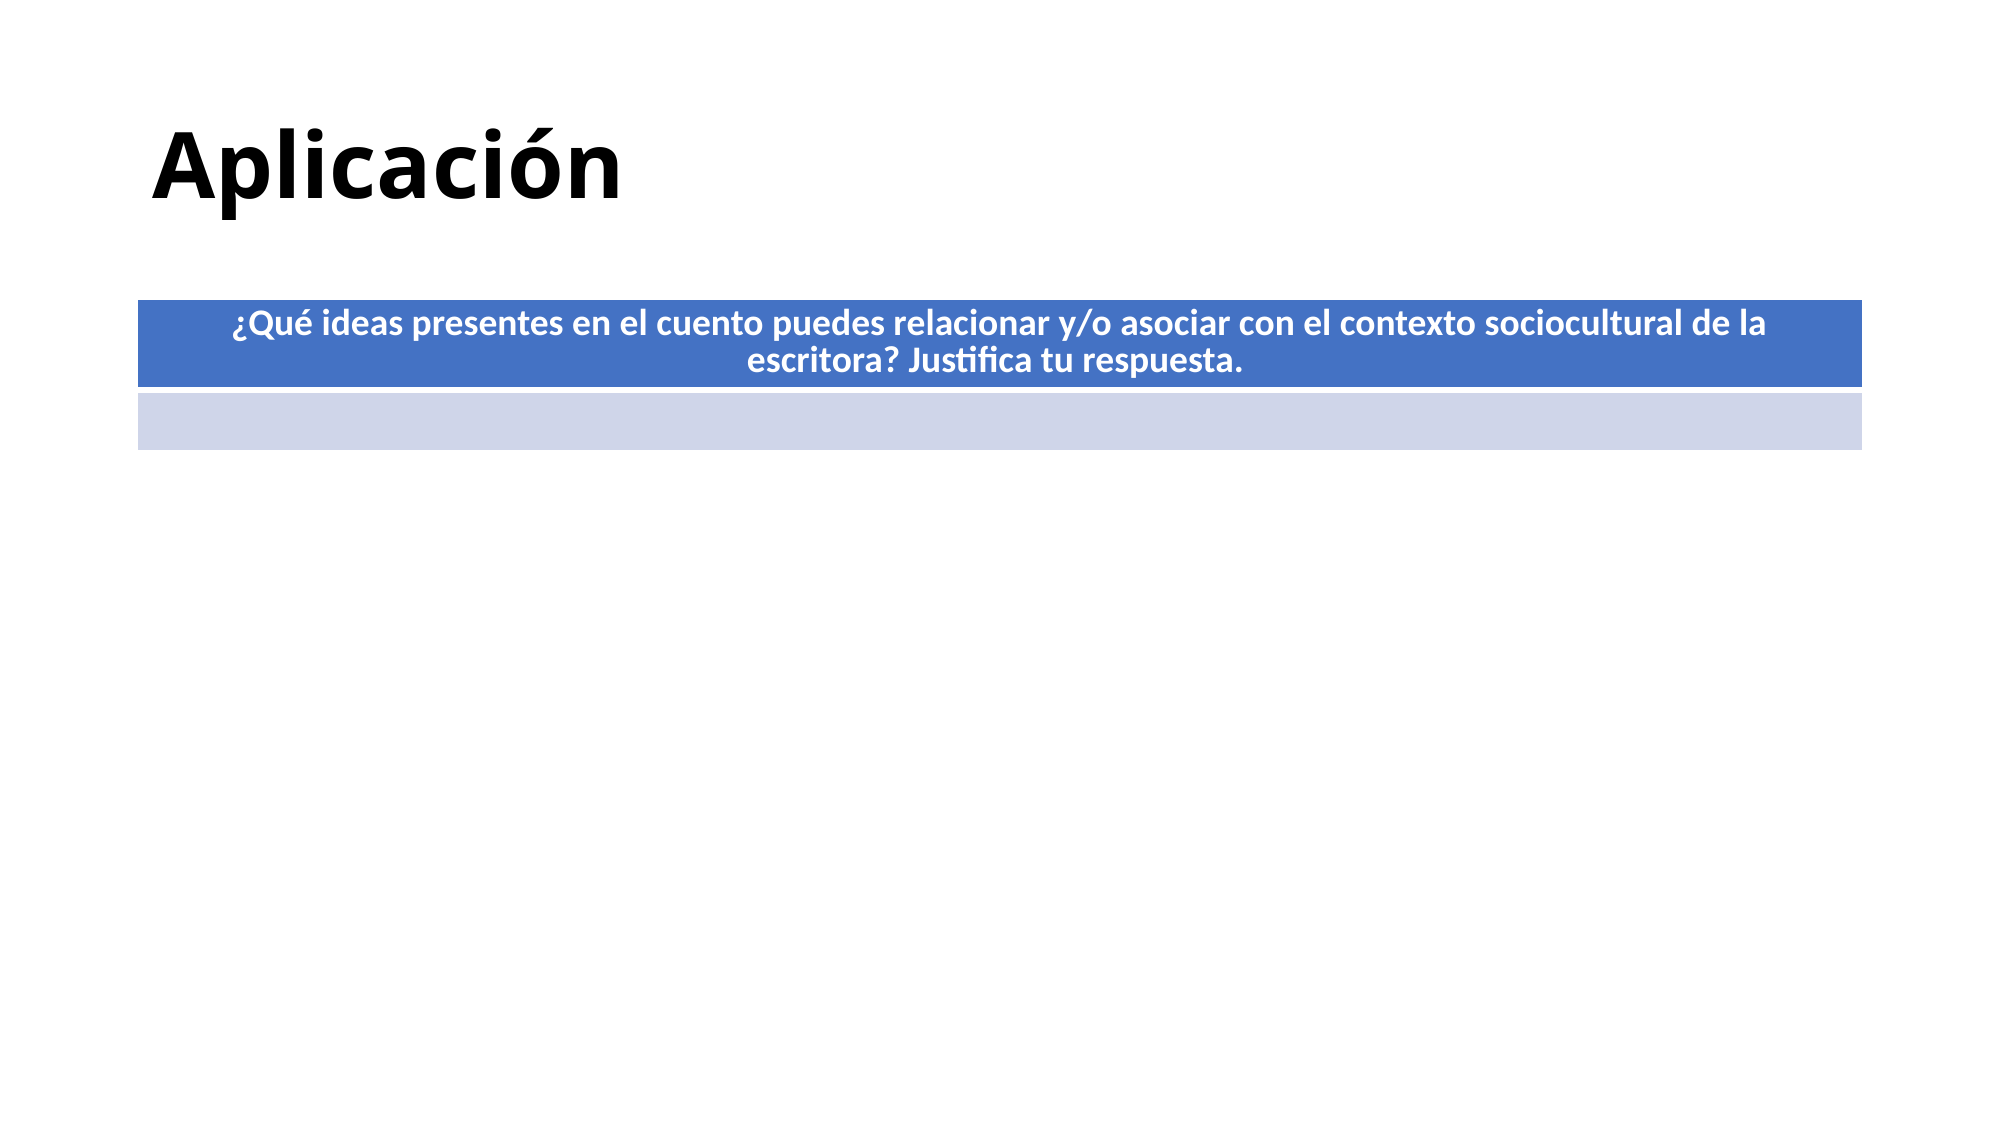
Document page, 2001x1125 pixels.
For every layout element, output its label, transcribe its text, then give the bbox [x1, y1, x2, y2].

table_header ¿Qué ideas presentes en el cuento puedes relacionar y/o asociar con el contexto sociocultural de la escritora? Justifica tu respuesta. [138, 300, 1862, 387]
table_cell [138, 393, 1862, 450]
title Aplicación [137, 59, 1863, 278]
